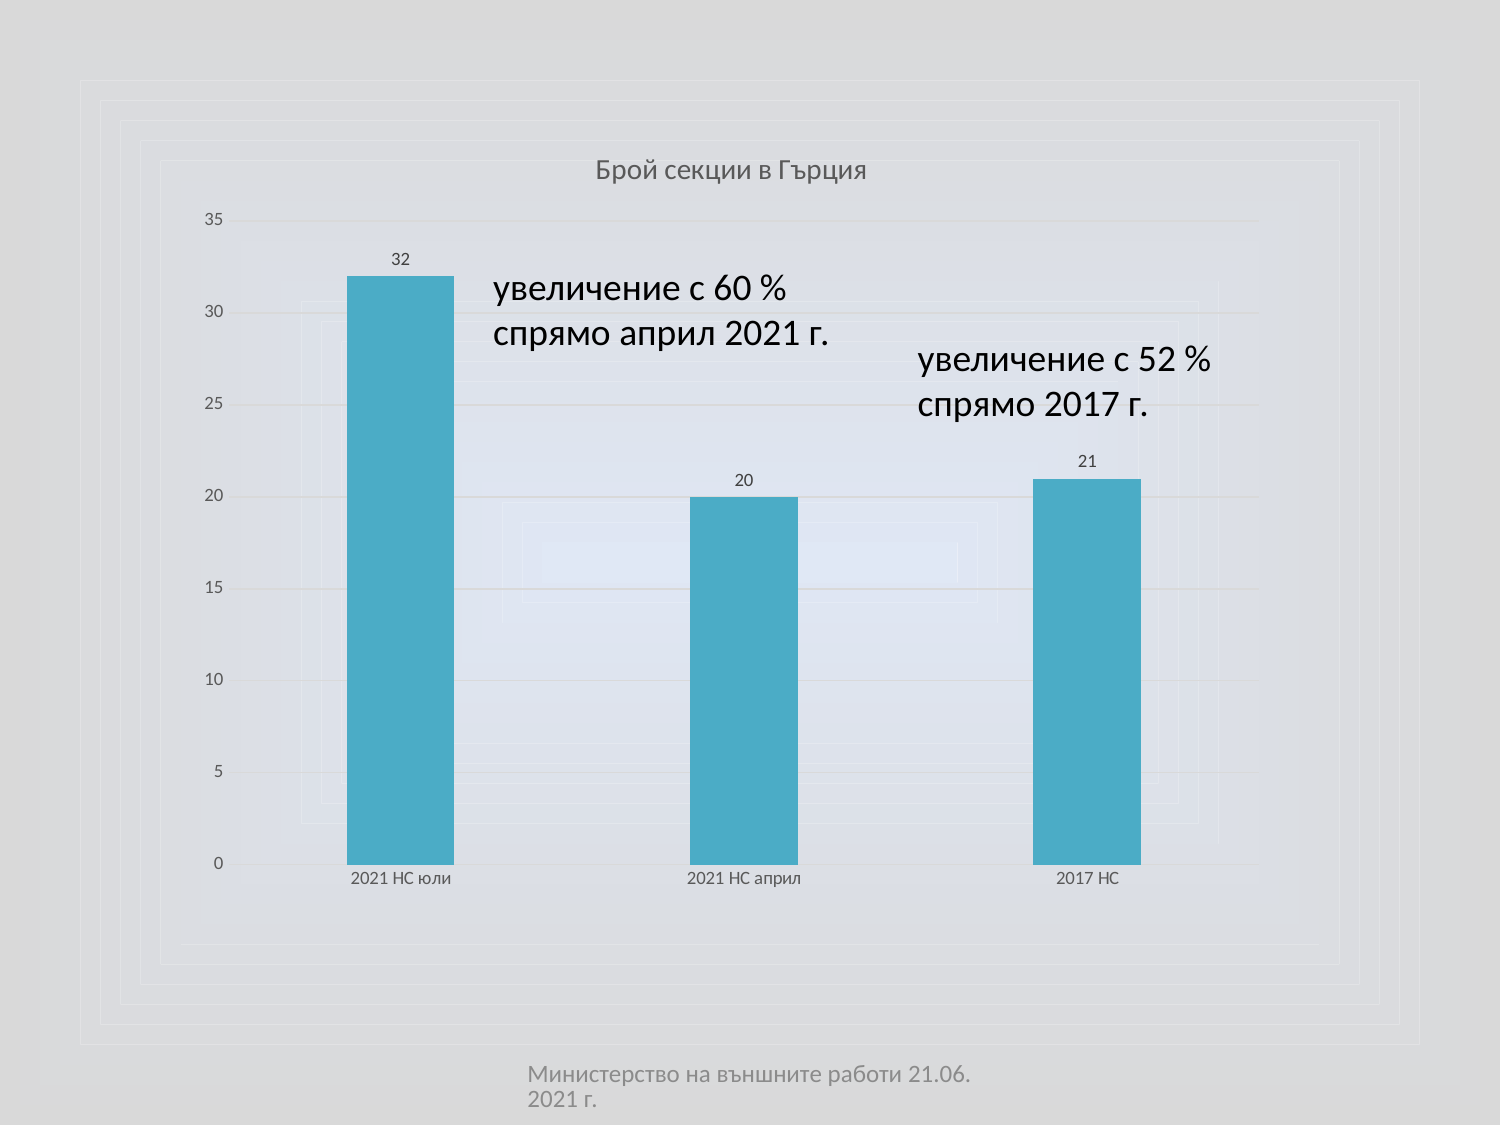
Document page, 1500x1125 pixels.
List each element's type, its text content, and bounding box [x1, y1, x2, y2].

footer Министерство на външните работи 21.06.2021 г. [512, 1042, 988, 1103]
chart [182, 125, 1282, 906]
